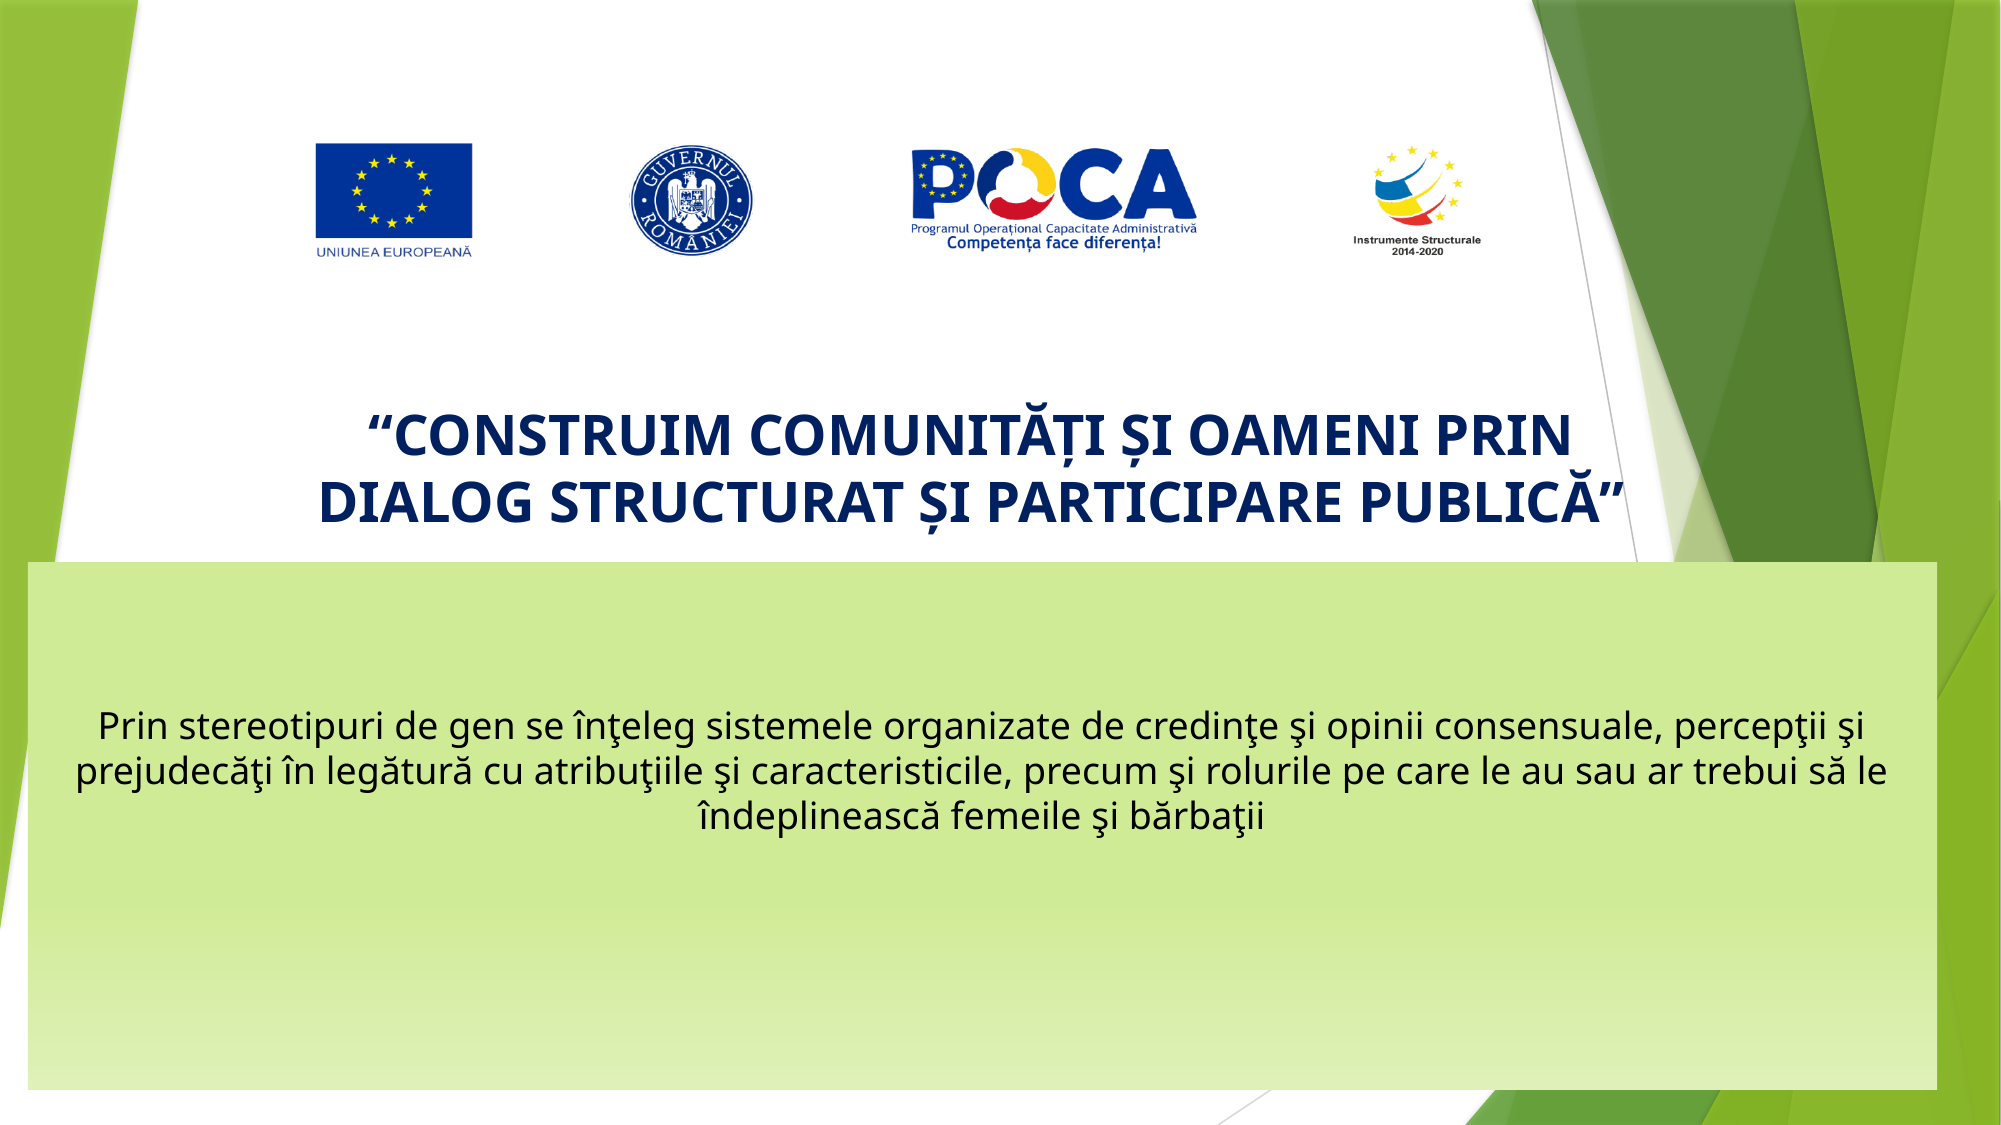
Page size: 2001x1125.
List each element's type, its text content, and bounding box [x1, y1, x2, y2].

subtitle Prin stereotipuri de gen se înţeleg sistemele organizate de credinţe şi opinii consensuale, percepţii şi prejudecăţi în legătură cu atribuţiile şi caracteristicile, precum şi rolurile pe care le au sau ar trebui să le îndeplinească femeile şi bărbaţii [27, 562, 1938, 1090]
title “CONSTRUIM COMUNITĂȚI ȘI OAMENI PRIN DIALOG STRUCTURAT ȘI PARTICIPARE PUBLICĂ” [293, 332, 1649, 542]
picture [314, 142, 1482, 258]
